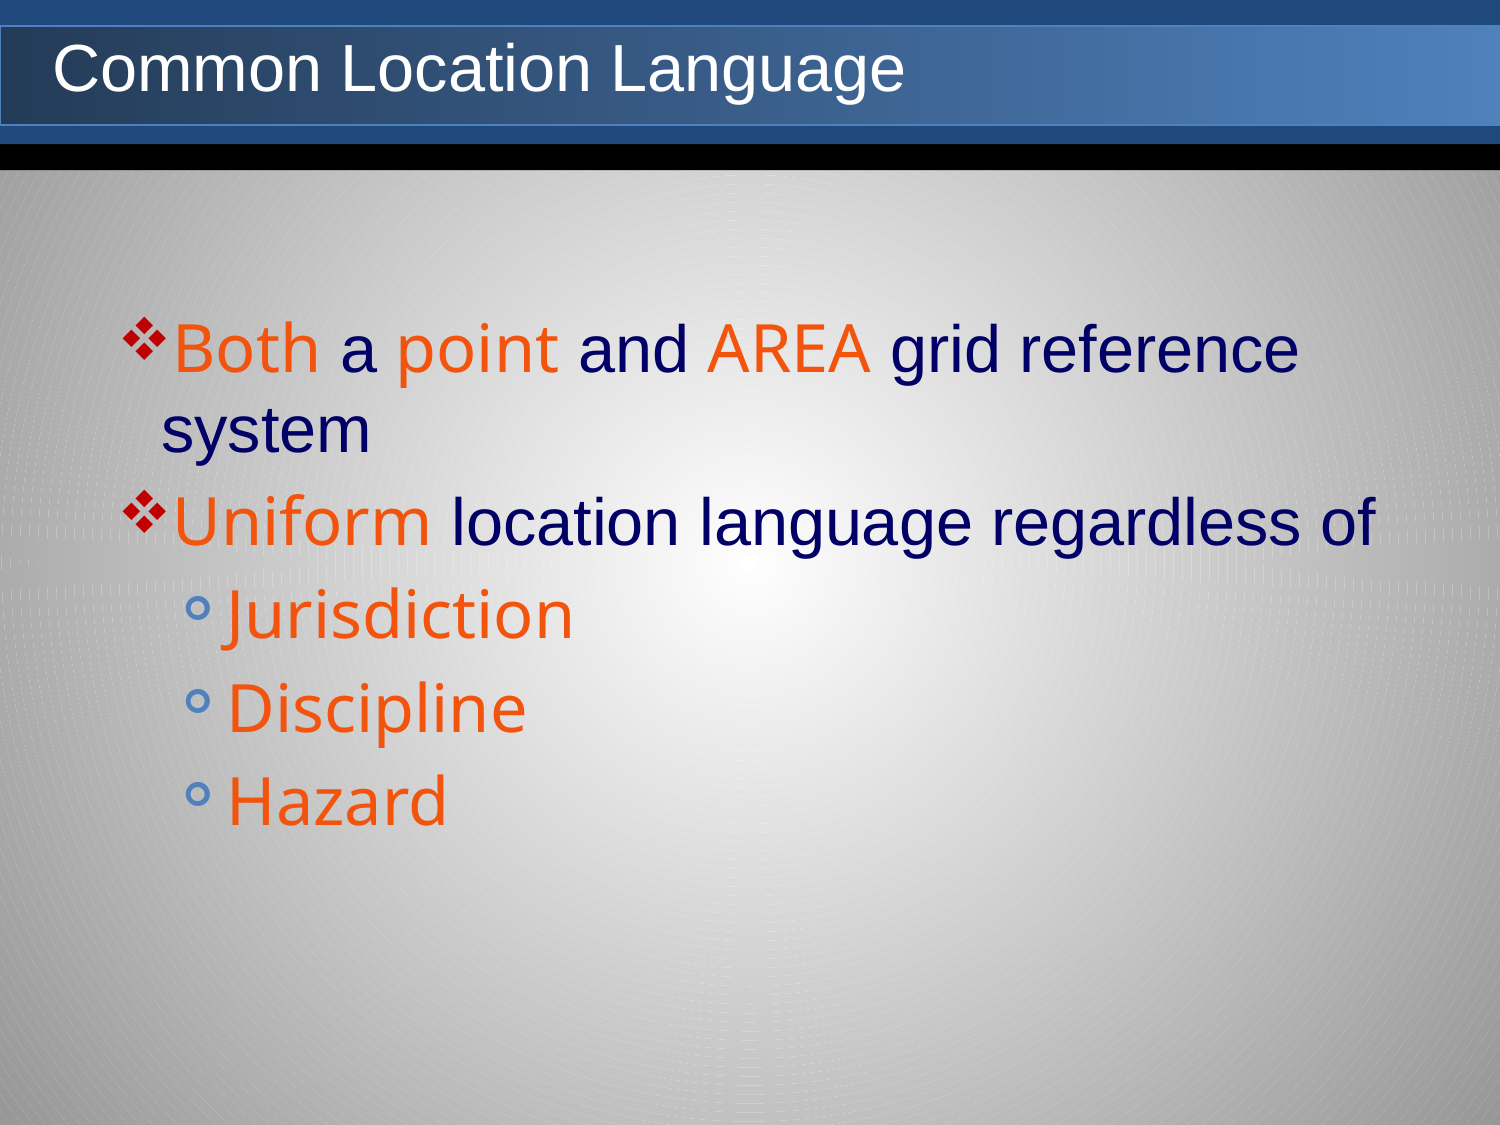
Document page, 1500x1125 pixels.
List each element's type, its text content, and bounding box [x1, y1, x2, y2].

list Both a point and AREA grid reference system Uniform location language regardless of Jurisdiction Discipline Hazard [87, 212, 1438, 1001]
text_box Common Location Language [37, 12, 1275, 118]
